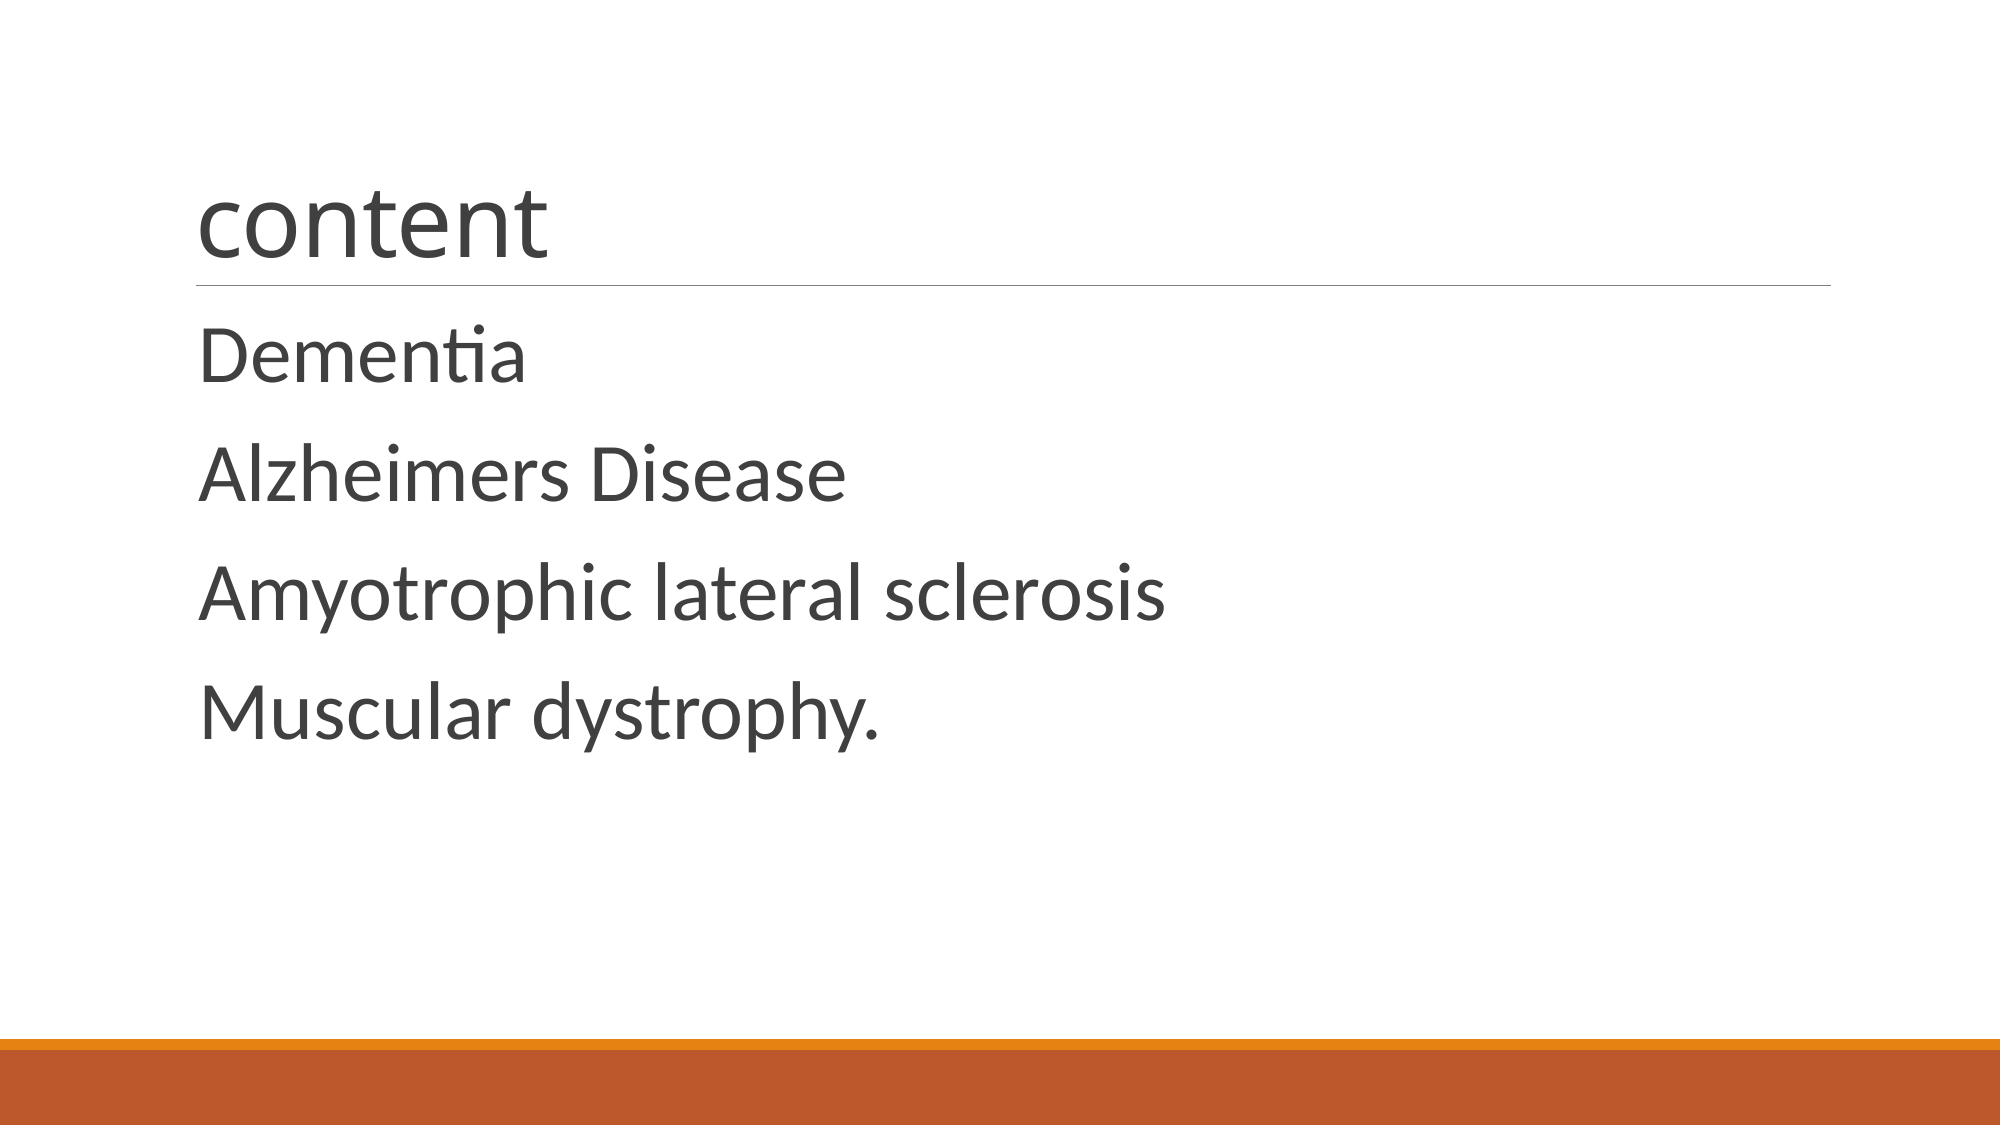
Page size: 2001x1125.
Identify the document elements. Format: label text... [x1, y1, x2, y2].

list Dementia Alzheimers Disease Amyotrophic lateral sclerosis Muscular dystrophy. [180, 302, 1830, 963]
title content [180, 47, 1830, 285]
